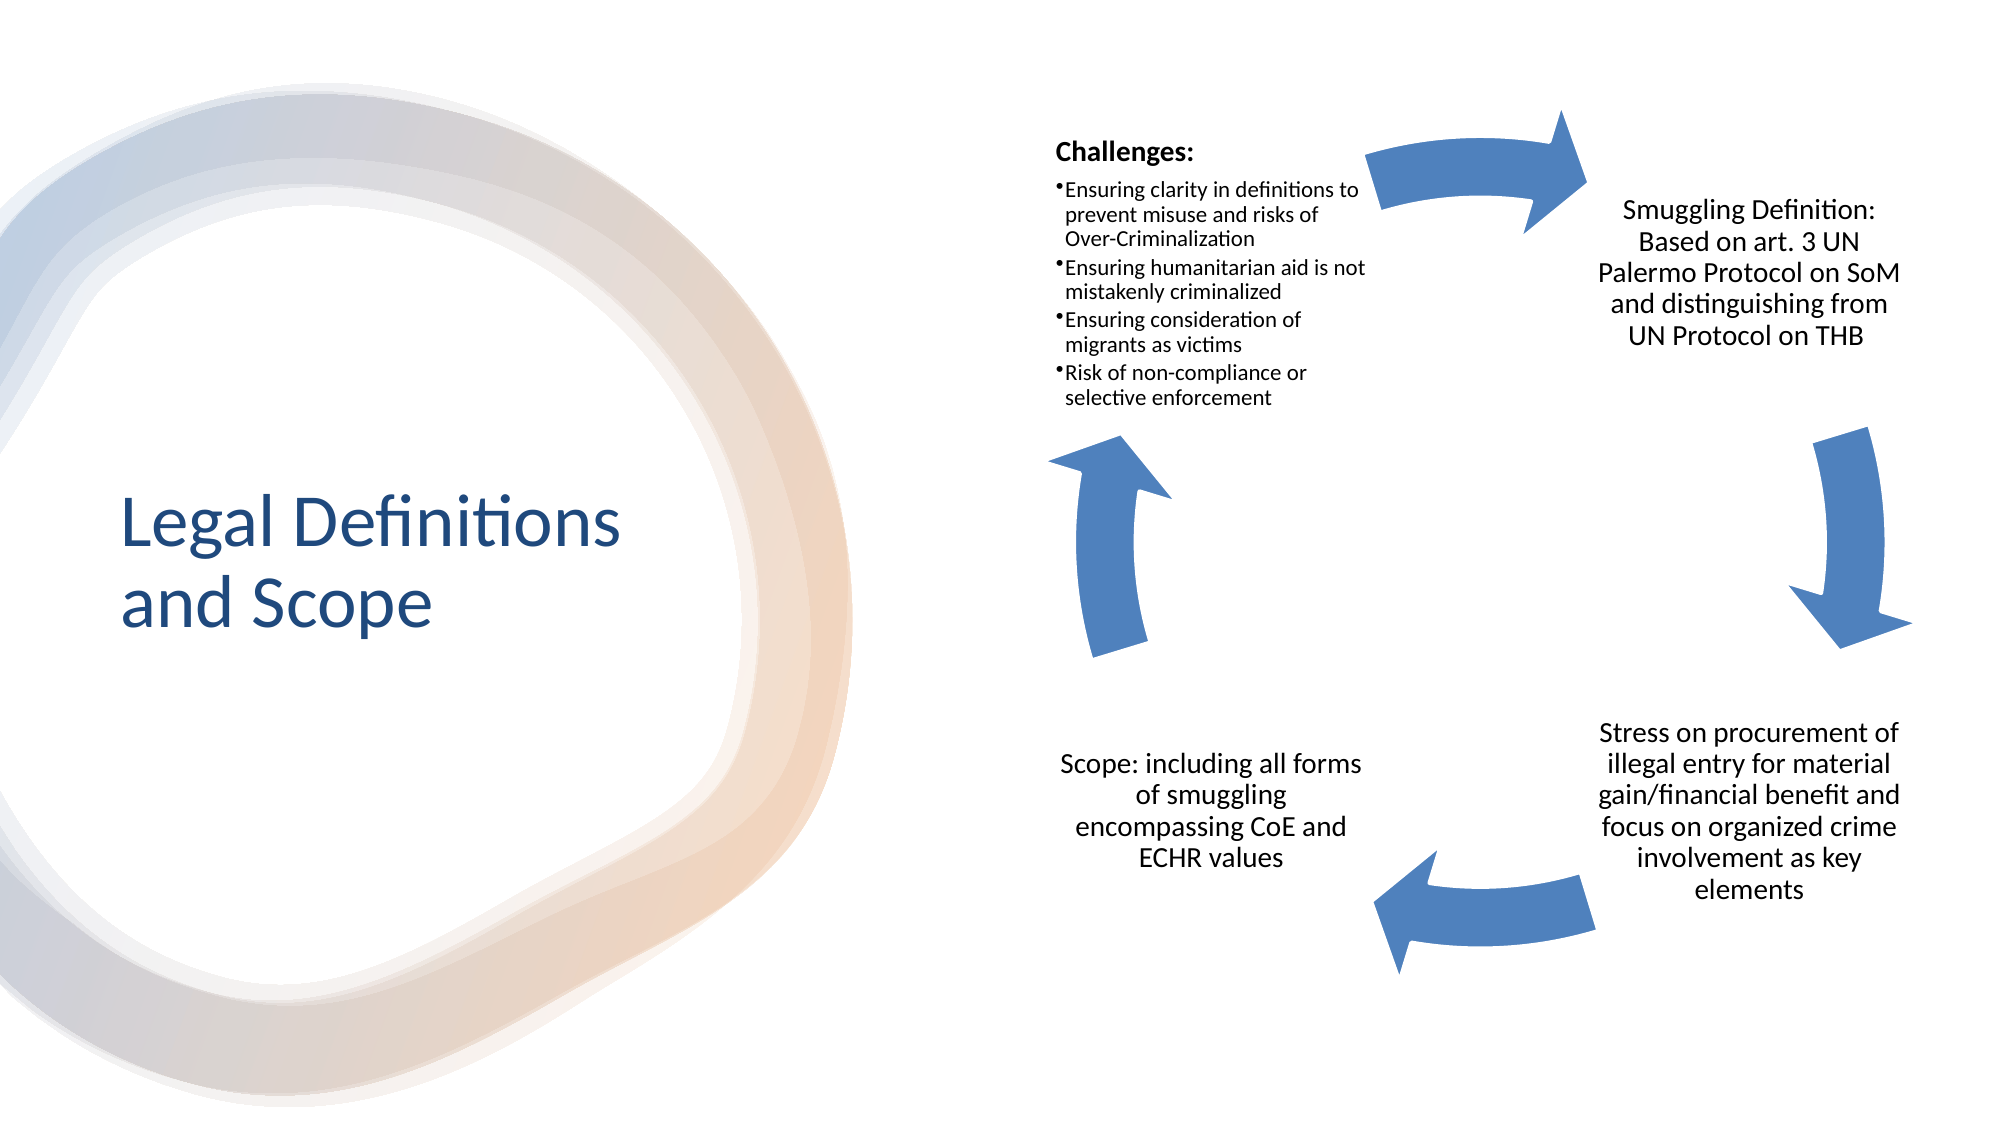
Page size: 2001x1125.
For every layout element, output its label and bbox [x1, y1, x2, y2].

text_box [0, 0, 2000, 1125]
text_box [1012, 94, 1949, 991]
text_box [0, 83, 853, 1108]
